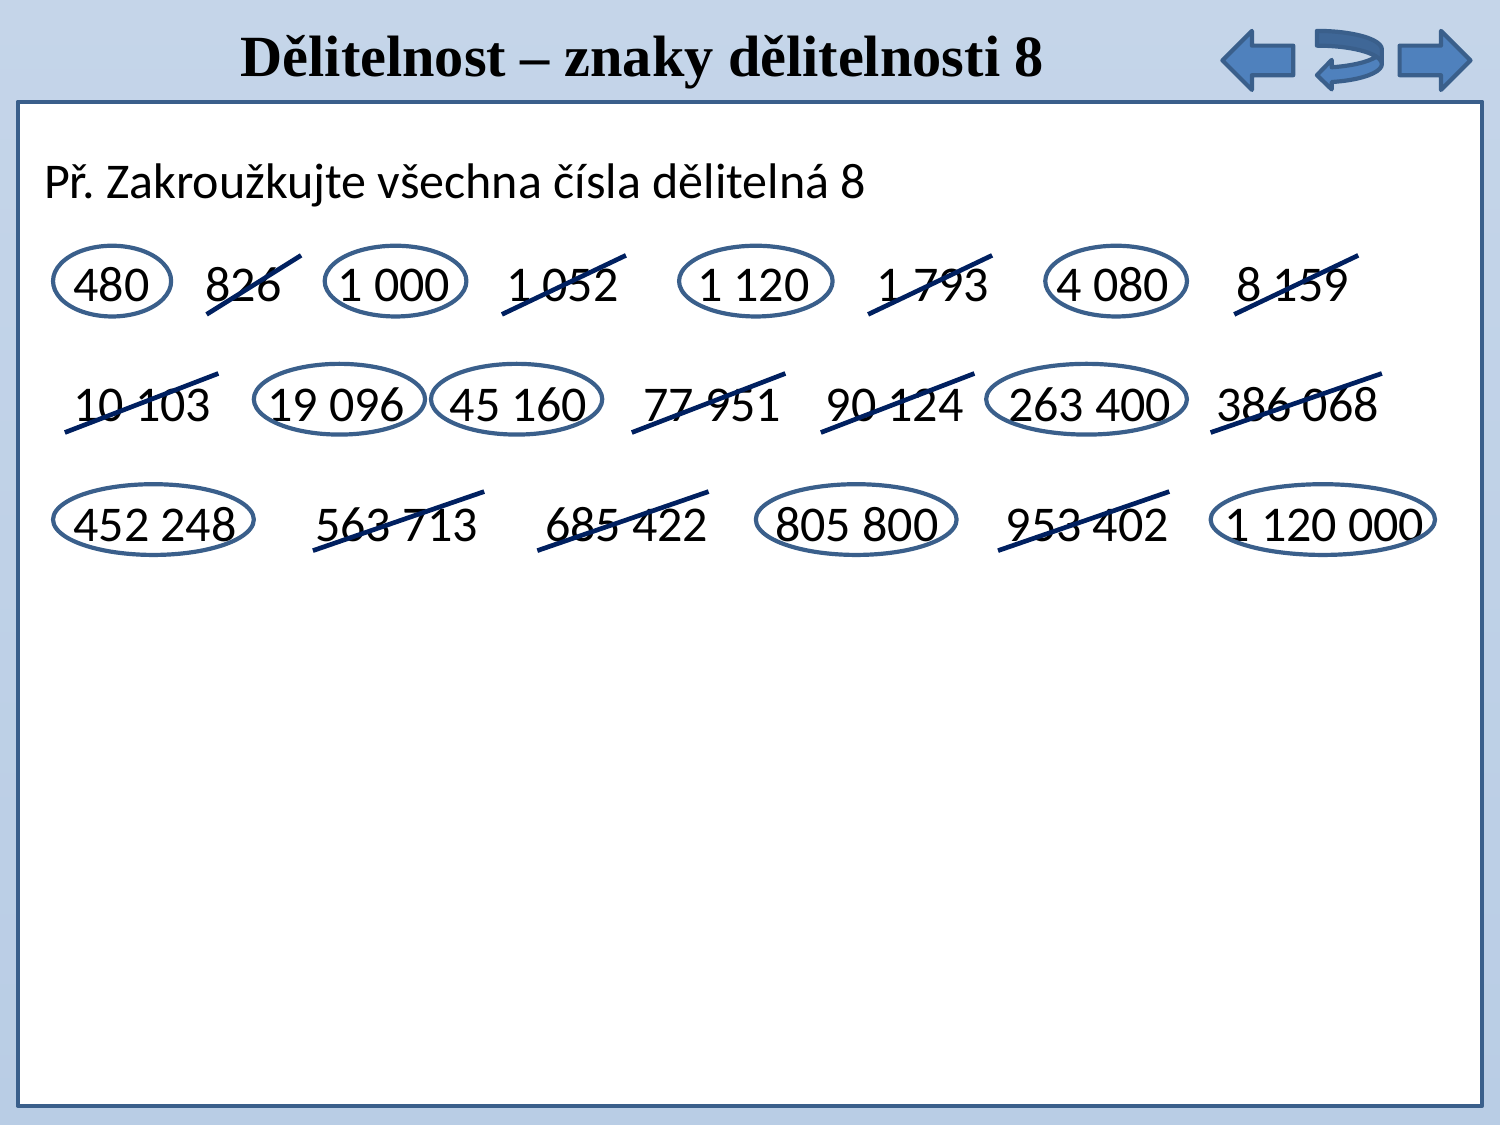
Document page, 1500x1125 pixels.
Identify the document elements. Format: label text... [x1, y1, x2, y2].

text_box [631, 373, 786, 433]
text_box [1210, 373, 1383, 433]
text_box [753, 482, 959, 558]
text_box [820, 373, 975, 433]
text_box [997, 491, 1170, 551]
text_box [537, 491, 709, 551]
text_box [50, 482, 256, 558]
text_box [16, 100, 1484, 1108]
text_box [867, 255, 993, 315]
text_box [64, 373, 219, 433]
text_box [1282, 43, 1296, 78]
text_box [1043, 243, 1190, 319]
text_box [501, 255, 627, 315]
text_box Dělitelnost – znaky dělitelnosti 8 [4, 0, 1282, 112]
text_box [1233, 255, 1359, 315]
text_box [312, 491, 485, 551]
text_box [428, 361, 605, 437]
text_box [50, 243, 174, 319]
text_box [251, 361, 428, 437]
text_box [322, 243, 469, 319]
text_box [1208, 482, 1438, 558]
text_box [206, 255, 302, 315]
text_box Př. Zakroužkujte všechna čísla dělitelná 8 [29, 137, 1471, 220]
text_box 480 826 1 000 1 052 1 120 1 793 4 080 8 159 10 103 19 096 45 160 77 951 90 124 263 400 386 068 452 248 563 713 685 422 805 800 953 402 1 120 000 [59, 243, 1471, 575]
text_box [1314, 28, 1384, 92]
text_box [1397, 28, 1473, 92]
text_box [984, 361, 1190, 437]
text_box [676, 243, 835, 319]
